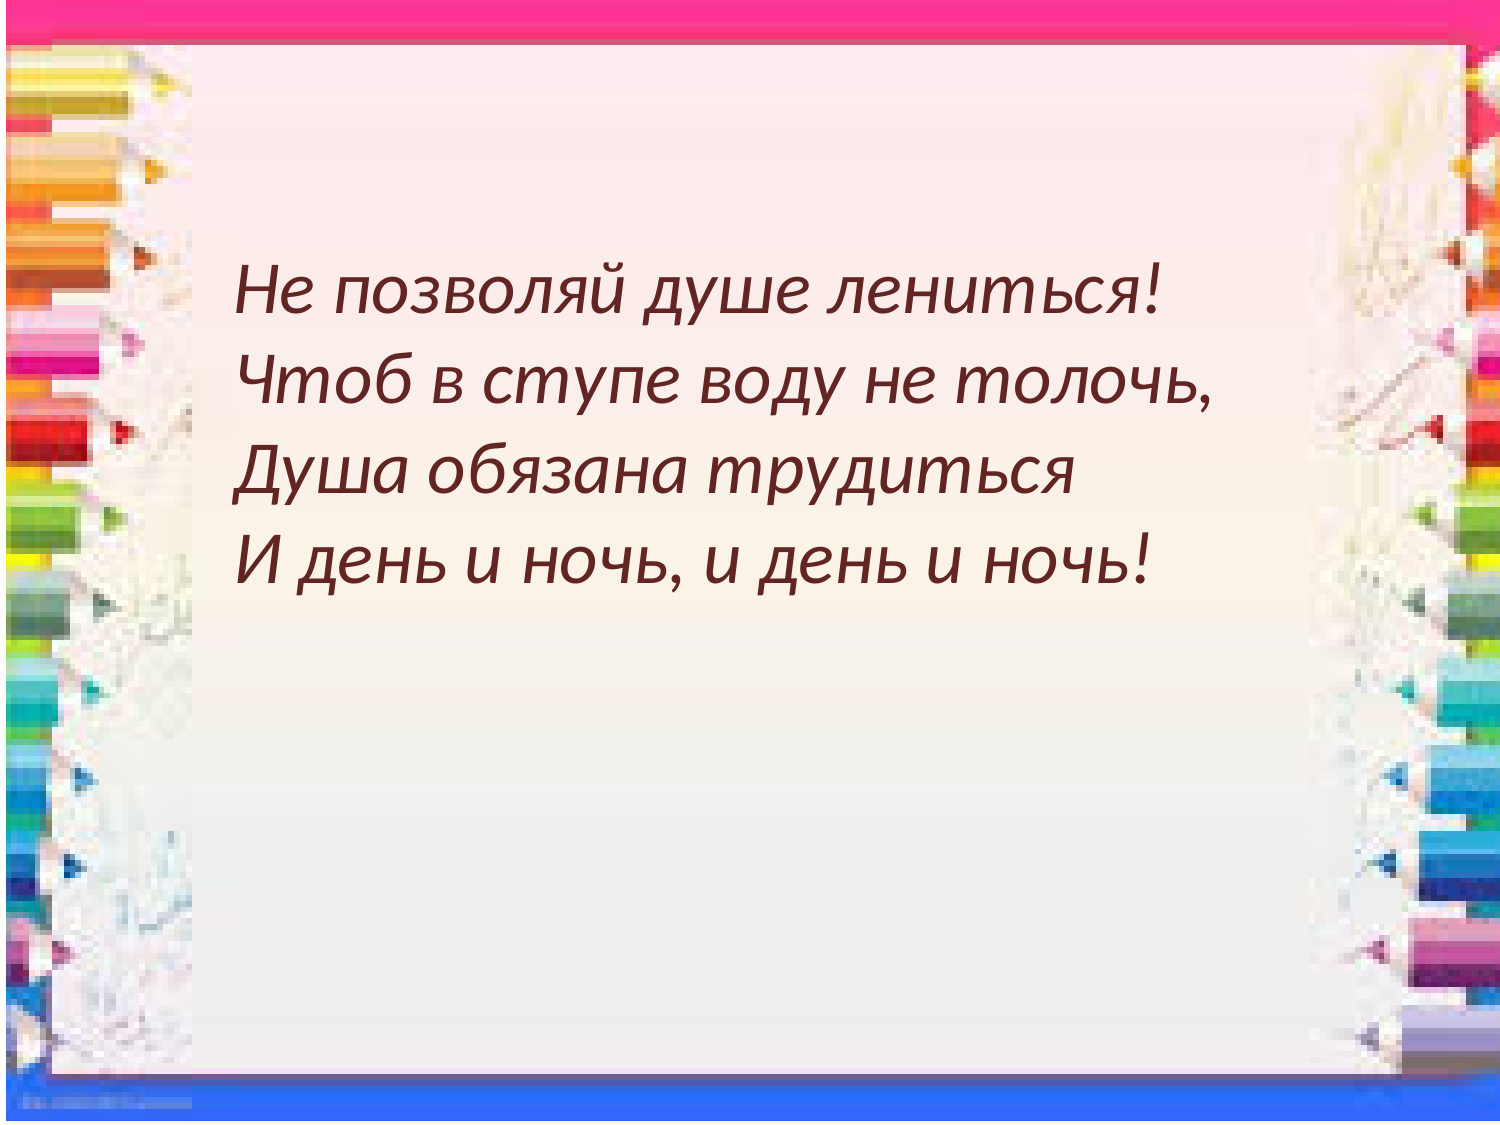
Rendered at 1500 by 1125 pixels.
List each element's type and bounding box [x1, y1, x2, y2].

list [6, 0, 1500, 1122]
